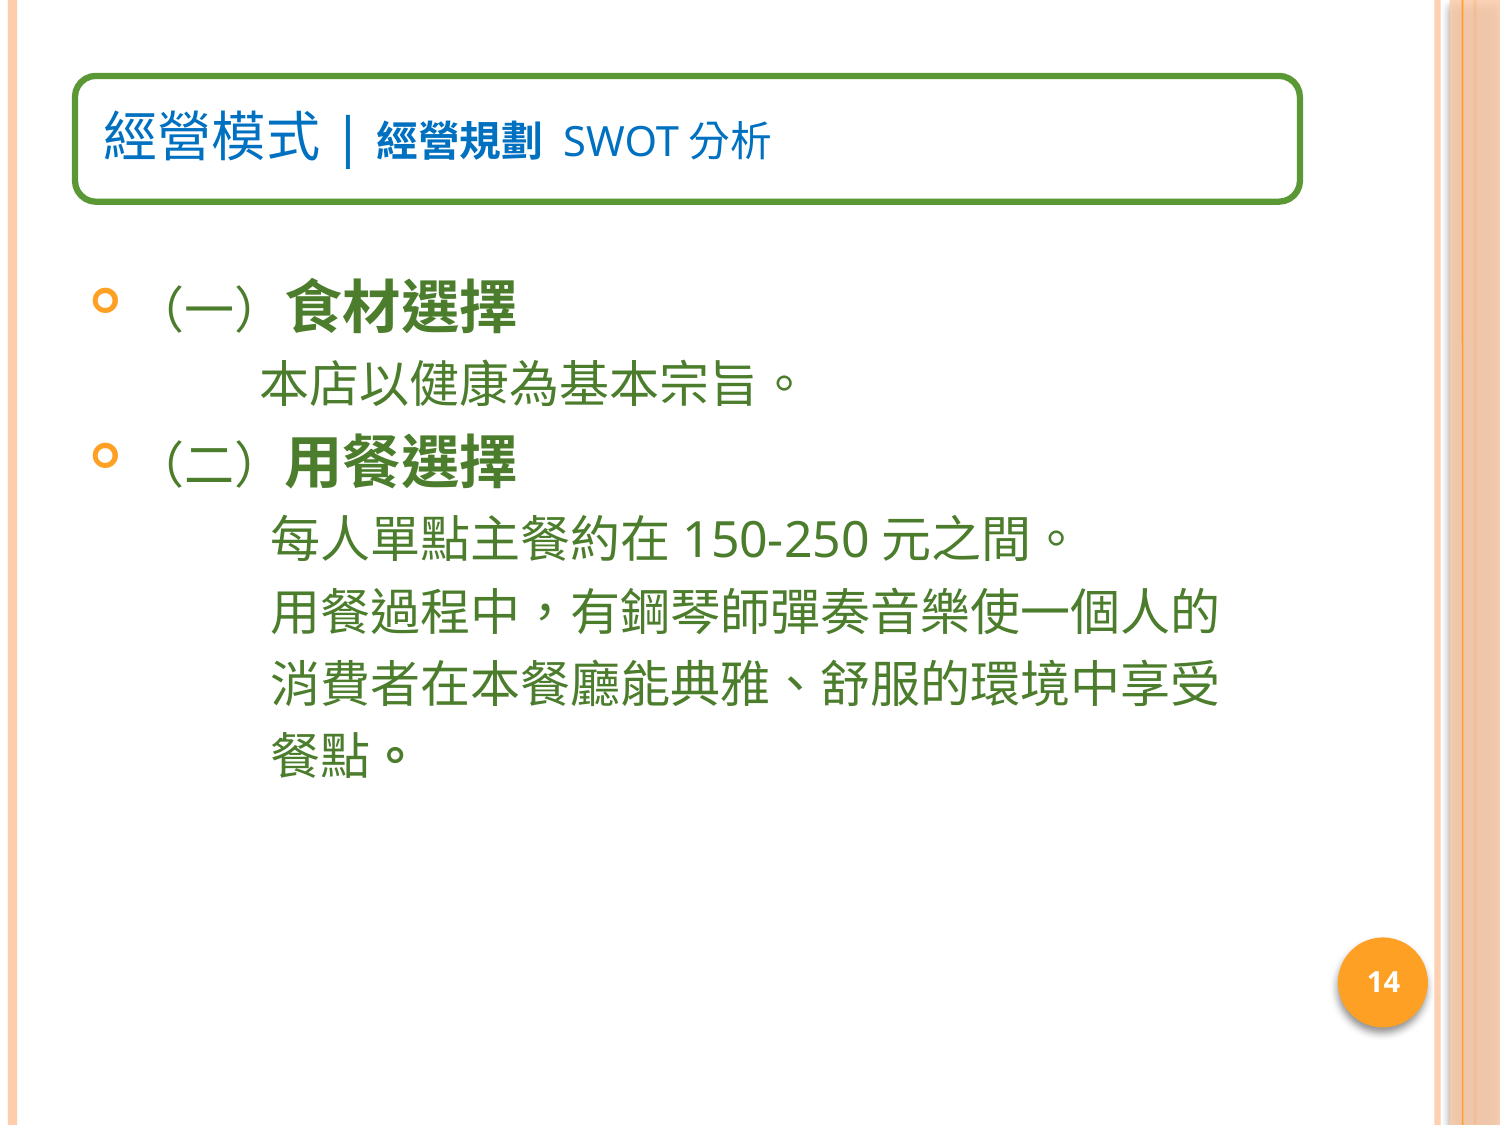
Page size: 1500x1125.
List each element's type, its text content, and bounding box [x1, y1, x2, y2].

slide_number 14 [1333, 940, 1434, 1027]
list （一）食材選擇 本店以健康為基本宗旨。 （二）用餐選擇 每人單點主餐約在150-250元之間。 用餐過程中，有鋼琴師彈奏音樂使一個人的 消費者在本餐廳能典雅、舒服的環境中享受 餐點。 [75, 262, 1300, 1062]
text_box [74, 44, 1301, 233]
